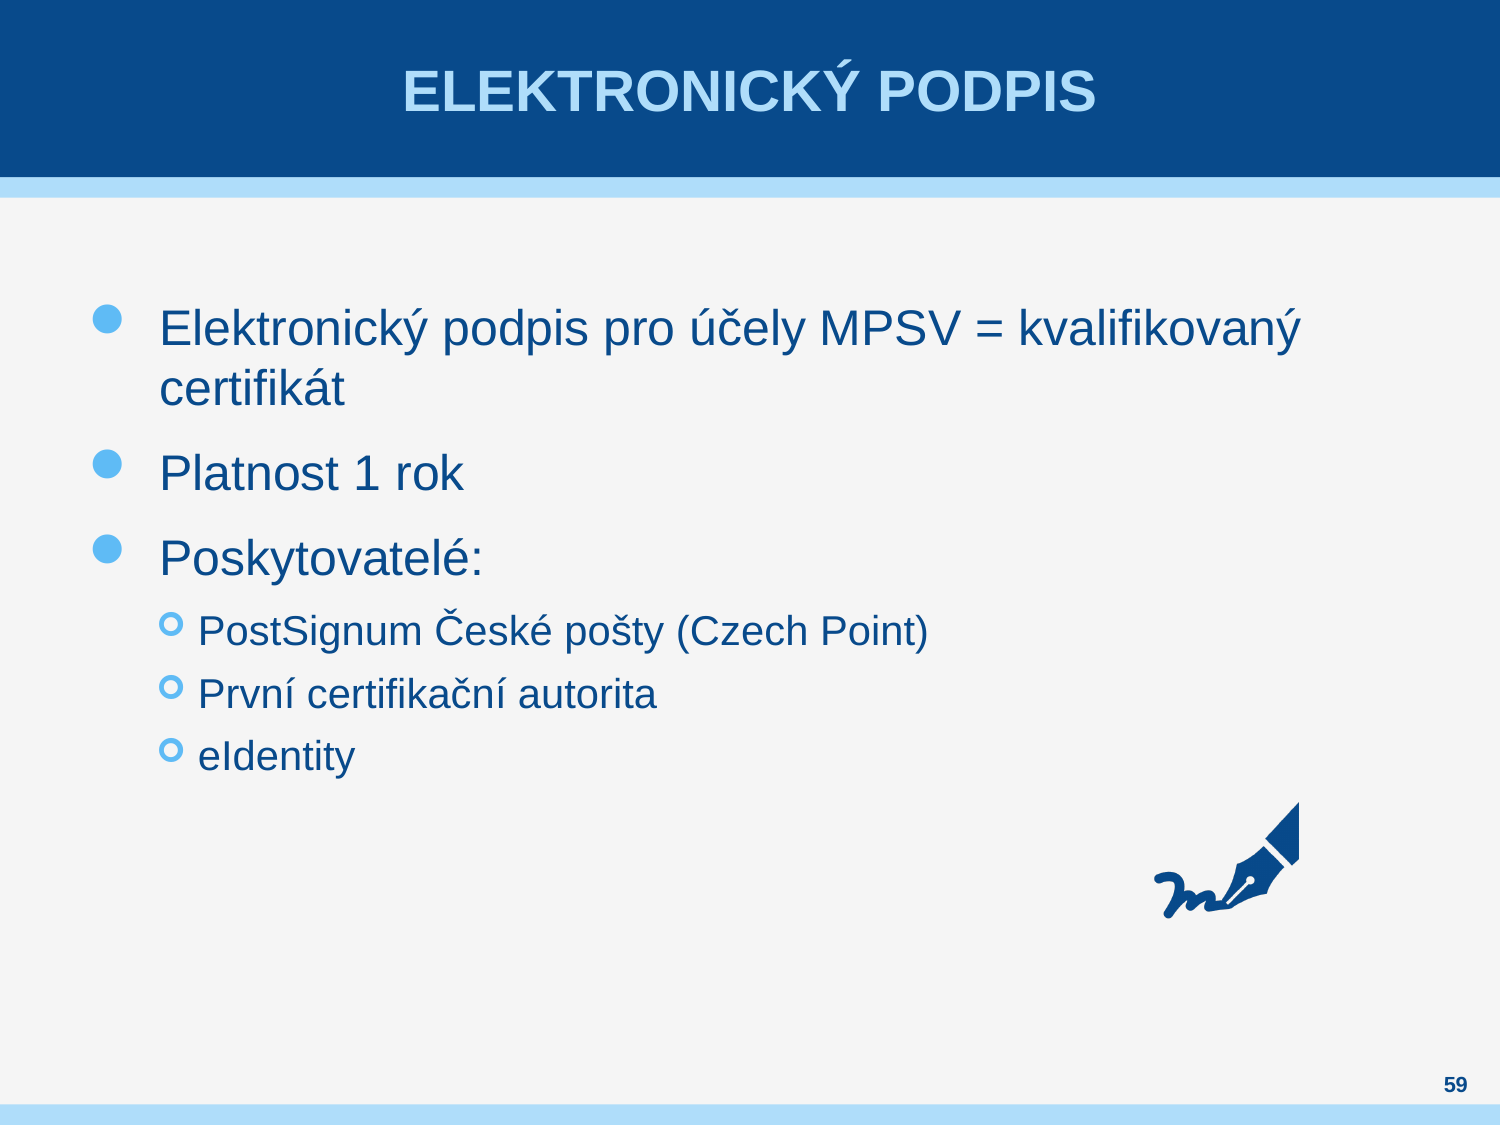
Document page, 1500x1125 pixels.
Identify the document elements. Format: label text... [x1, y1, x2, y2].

slide_number 59 [1417, 1068, 1495, 1099]
picture [1151, 786, 1302, 938]
list Elektronický podpis pro účely MPSV = kvalifikovaný certifikát Platnost 1 rok Poskytovatelé: PostSignum České pošty (Czech Point) První certifikační autorita eIdentity [88, 295, 1412, 1004]
title Elektronický podpis [59, 0, 1441, 178]
